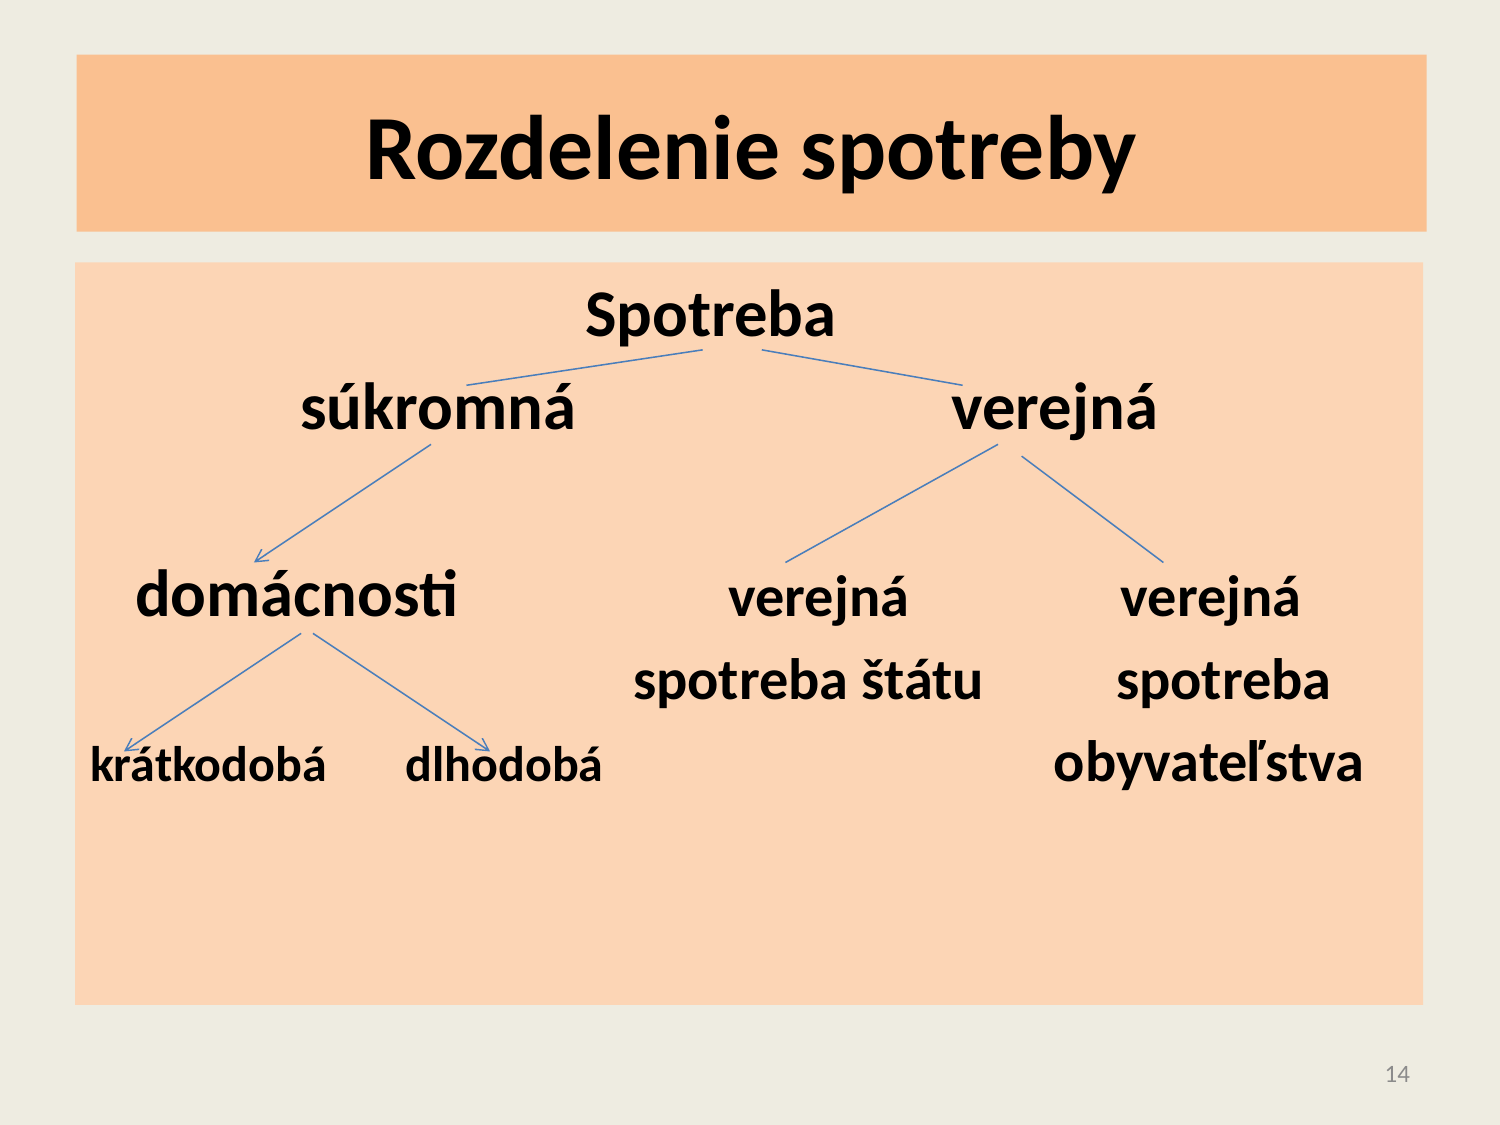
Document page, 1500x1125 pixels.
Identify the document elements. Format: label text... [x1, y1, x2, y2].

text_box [123, 633, 302, 752]
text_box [785, 444, 999, 563]
slide_number 14 [1074, 1042, 1425, 1103]
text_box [761, 349, 963, 386]
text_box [253, 444, 432, 563]
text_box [466, 349, 703, 386]
title Rozdelenie spotreby [76, 54, 1427, 232]
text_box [312, 633, 491, 752]
list Spotreba súkromná verejná domácnosti verejná verejná spotreba štátu spotreba krátkodobá dlhodobá obyvateľstva [75, 262, 1424, 1005]
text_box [1021, 455, 1164, 563]
